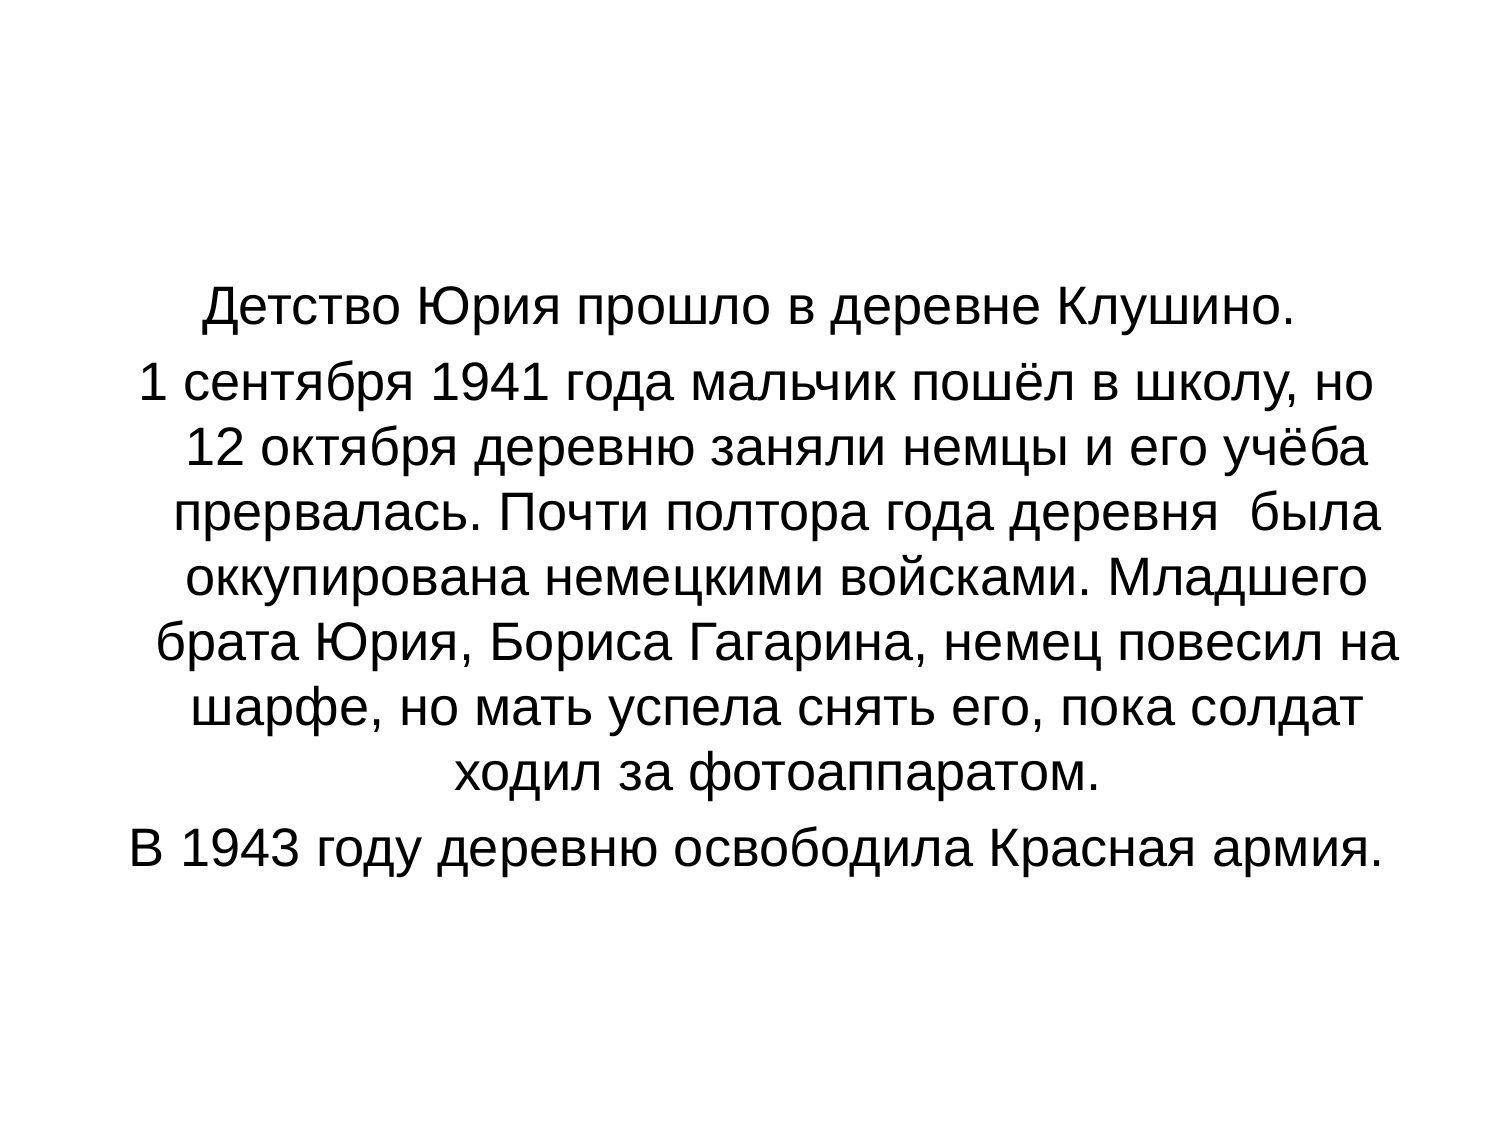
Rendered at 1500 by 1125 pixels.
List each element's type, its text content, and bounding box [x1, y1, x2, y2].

list Детство Юрия прошло в деревне Клушино. 1 сентября 1941 года мальчик пошёл в школу, но 12 октября деревню заняли немцы и его учёба прервалась. Почти полтора года деревня была оккупирована немецкими войсками. Младшего брата Юрия, Бориса Гагарина, немец повесил на шарфе, но мать успела снять его, пока солдат ходил за фотоаппаратом. В 1943 году деревню освободила Красная армия. [75, 262, 1425, 1005]
